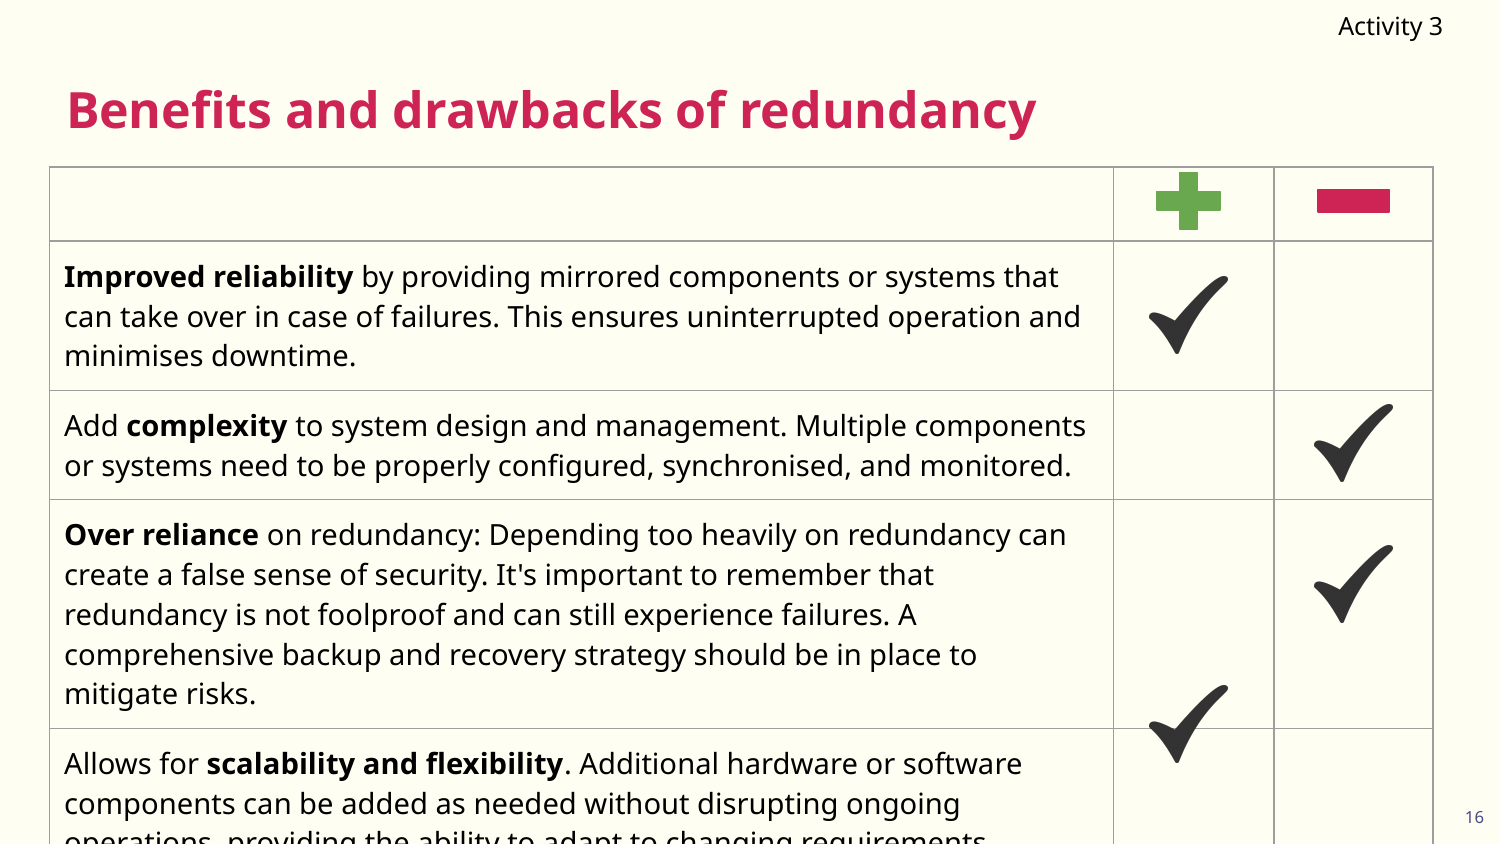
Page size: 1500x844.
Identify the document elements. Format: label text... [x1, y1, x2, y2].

table_cell [1275, 729, 1432, 844]
table_header [1275, 168, 1432, 240]
text_box [1156, 172, 1220, 230]
title Benefits and drawbacks of redundancy [51, 51, 1449, 166]
picture [1313, 403, 1394, 482]
table_cell [1275, 242, 1432, 390]
table_cell Improved reliability by providing mirrored components or systems that can take over in case of failures. This ensures uninterrupted operation and minimises downtime. [50, 242, 1113, 390]
picture [1148, 685, 1229, 764]
picture [1148, 275, 1229, 354]
table_header [1114, 168, 1273, 240]
table_cell Add complexity to system design and management. Multiple components or systems need to be properly configured, synchronised, and monitored. [50, 391, 1113, 499]
picture [1313, 544, 1394, 623]
table_header [50, 168, 1113, 240]
slide_number 16 [1448, 792, 1500, 844]
table_cell Over reliance on redundancy: Depending too heavily on redundancy can create a false sense of security. It's important to remember that redundancy is not foolproof and can still experience failures. A comprehensive backup and recovery strategy should be in place to mitigate risks. [50, 500, 1113, 728]
table_cell Allows for scalability and flexibility. Additional hardware or software components can be added as needed without disrupting ongoing operations, providing the ability to adapt to changing requirements. [50, 729, 1113, 844]
table_cell [1114, 729, 1273, 844]
table_cell [1114, 391, 1273, 499]
text_box [1318, 189, 1389, 213]
table_cell [1114, 500, 1273, 728]
table_cell [1275, 391, 1432, 499]
table_cell [1275, 500, 1432, 728]
table_cell [1114, 242, 1273, 390]
subtitle Activity 3 [1122, 0, 1444, 51]
